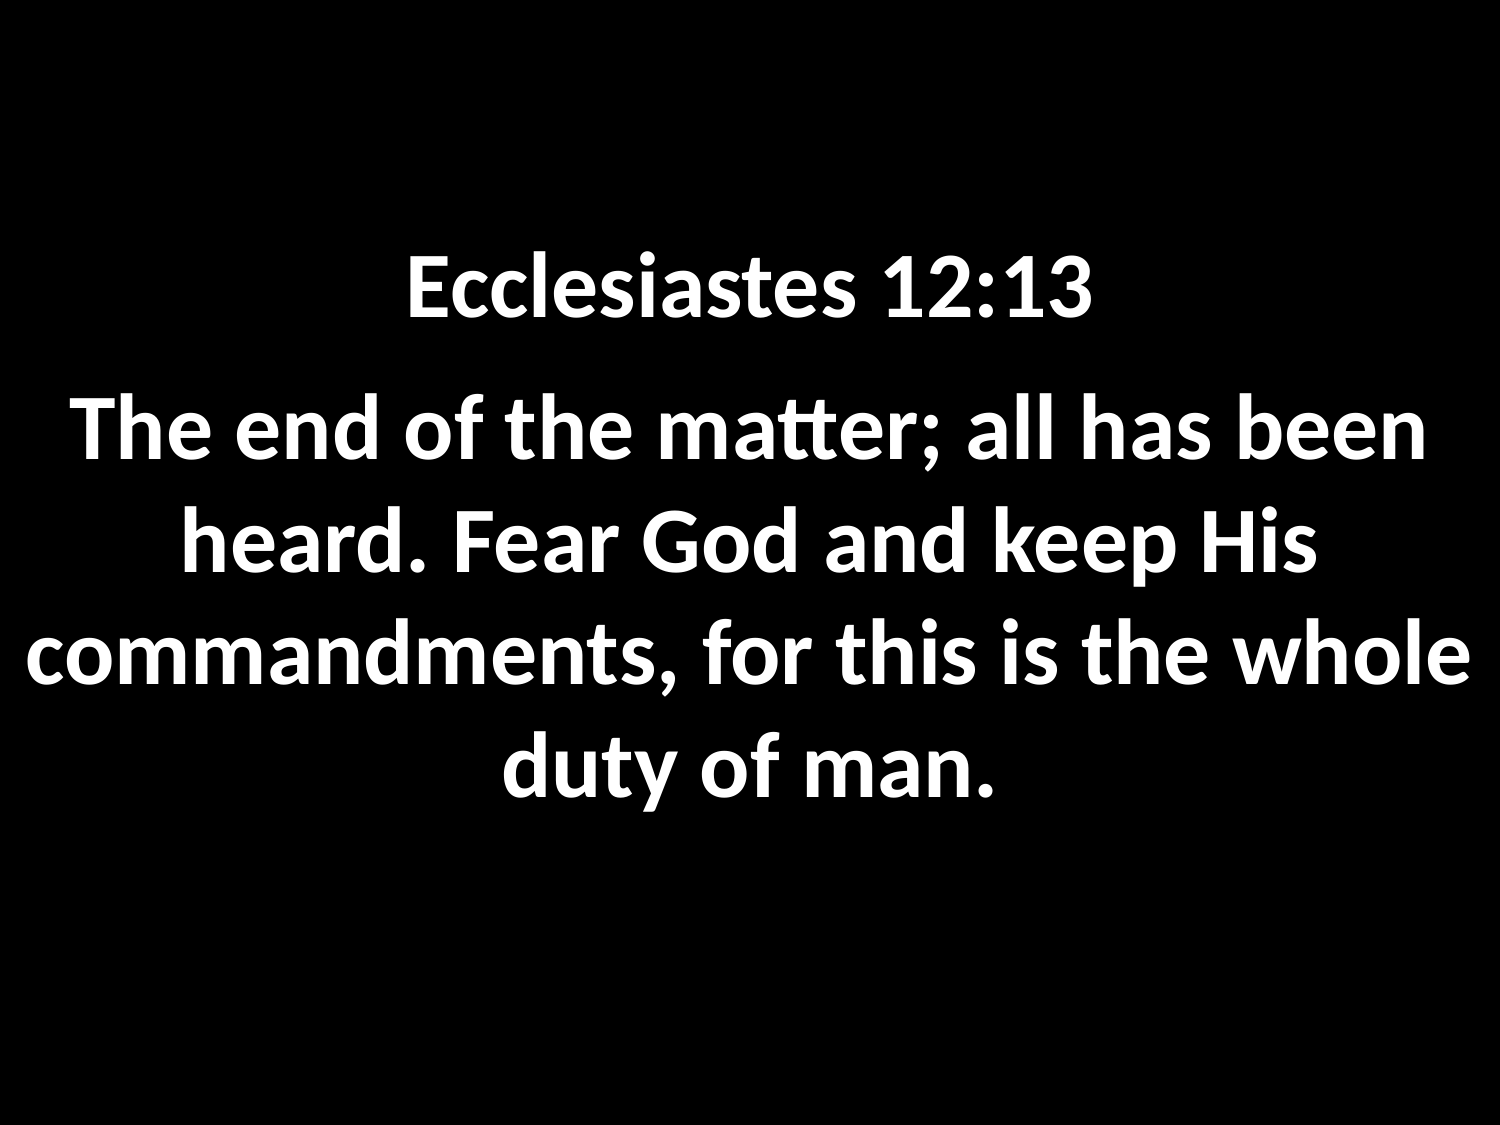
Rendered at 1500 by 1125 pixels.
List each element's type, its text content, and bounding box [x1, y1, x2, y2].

text_box Ecclesiastes 12:13 The end of the matter; all has been heard. Fear God and keep His commandments, for this is the whole duty of man. [18, 0, 1482, 1125]
